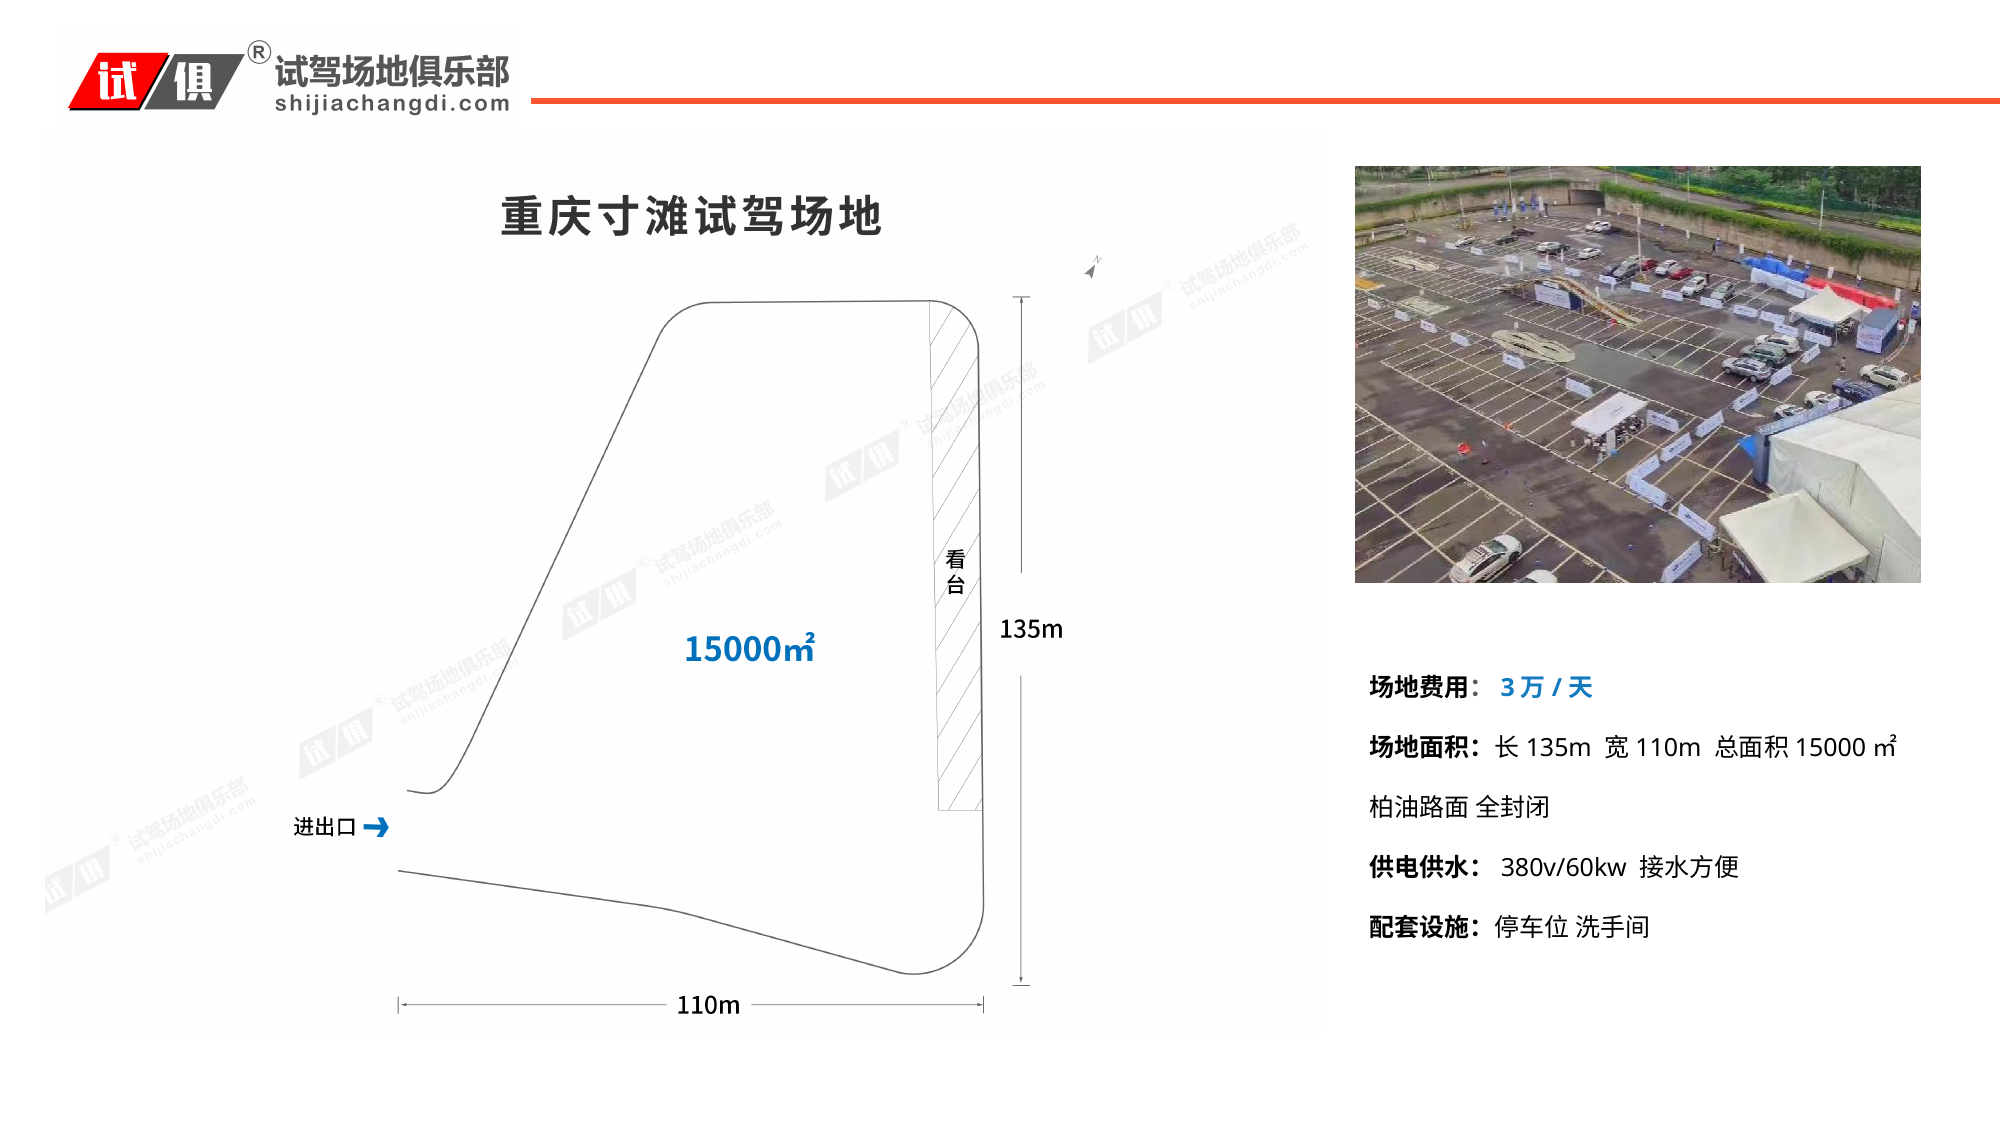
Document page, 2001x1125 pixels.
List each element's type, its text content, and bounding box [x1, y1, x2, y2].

picture [1355, 165, 1921, 583]
text_box 场地费用：3万/天 场地面积：长135m 宽110m 总面积15000㎡ 柏油路面 全封闭 供电供水：380v/60kw 接水方便 配套设施：停车位 洗手间 [1355, 634, 1922, 949]
picture [45, 26, 1322, 1035]
